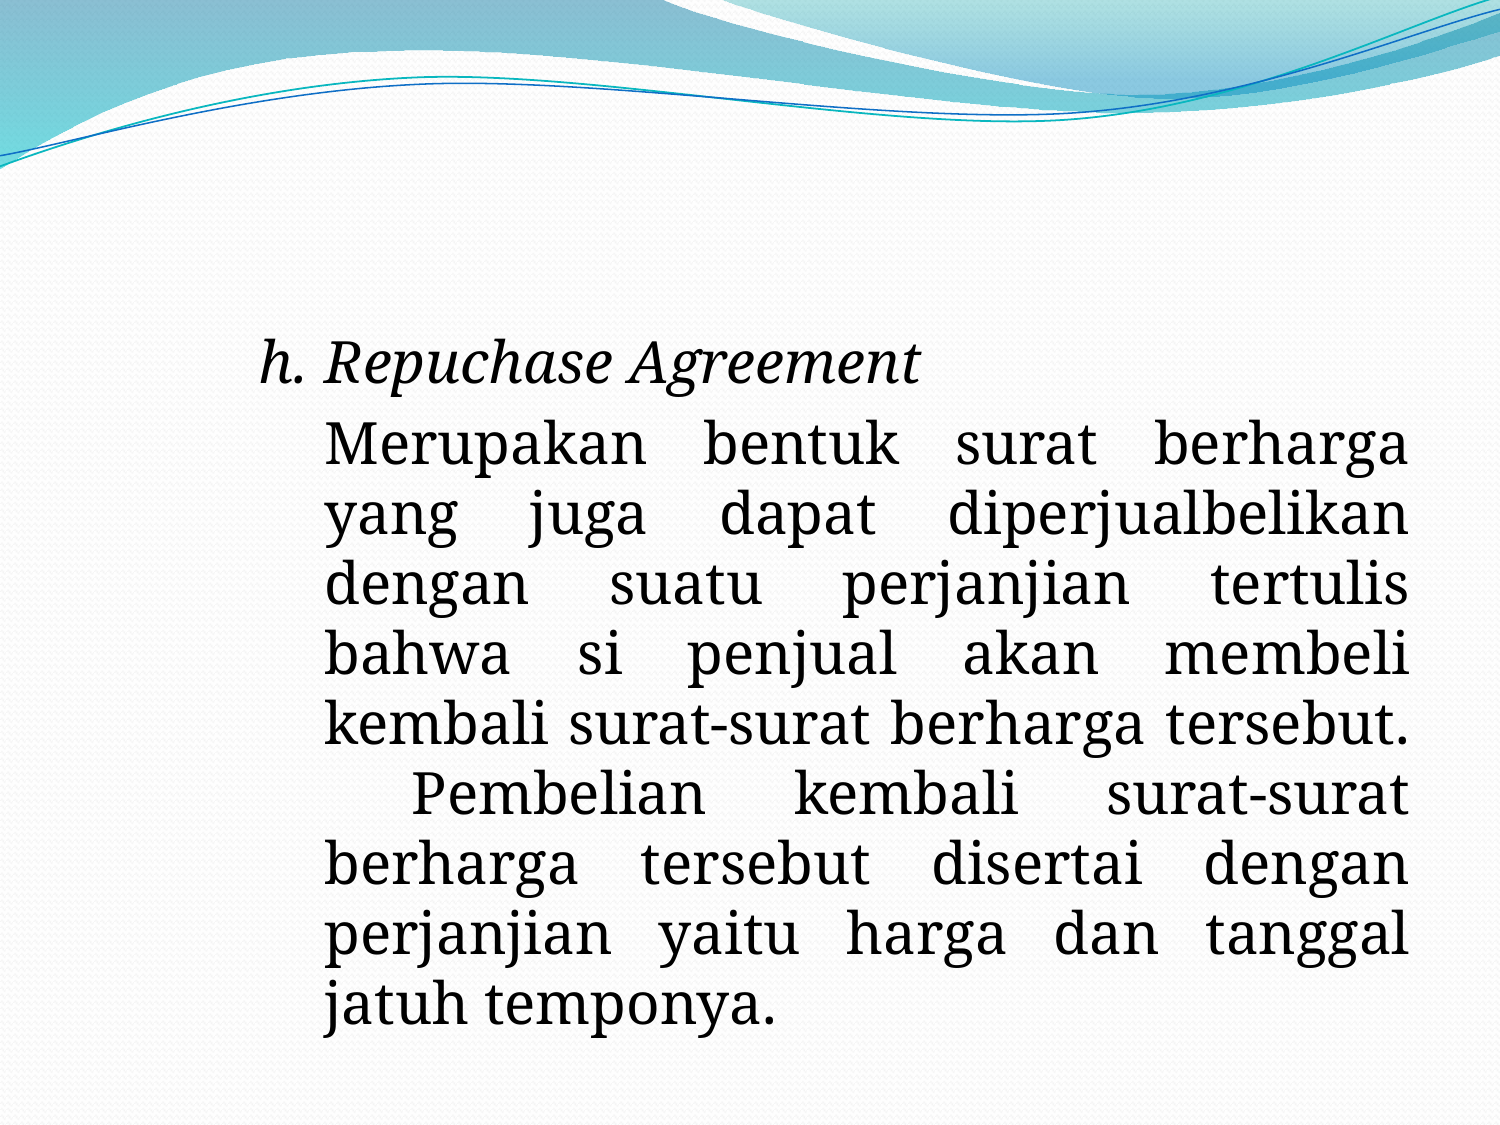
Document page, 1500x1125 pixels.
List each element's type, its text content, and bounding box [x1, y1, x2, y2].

list h. Repuchase Agreement Merupakan bentuk surat berharga yang juga dapat diperjualbelikan dengan suatu perjanjian tertulis bahwa si penjual akan membeli kembali surat-surat berharga tersebut. Pembelian kembali surat-surat berharga tersebut disertai dengan perjanjian yaitu harga dan tanggal jatuh temponya. [75, 317, 1425, 1038]
